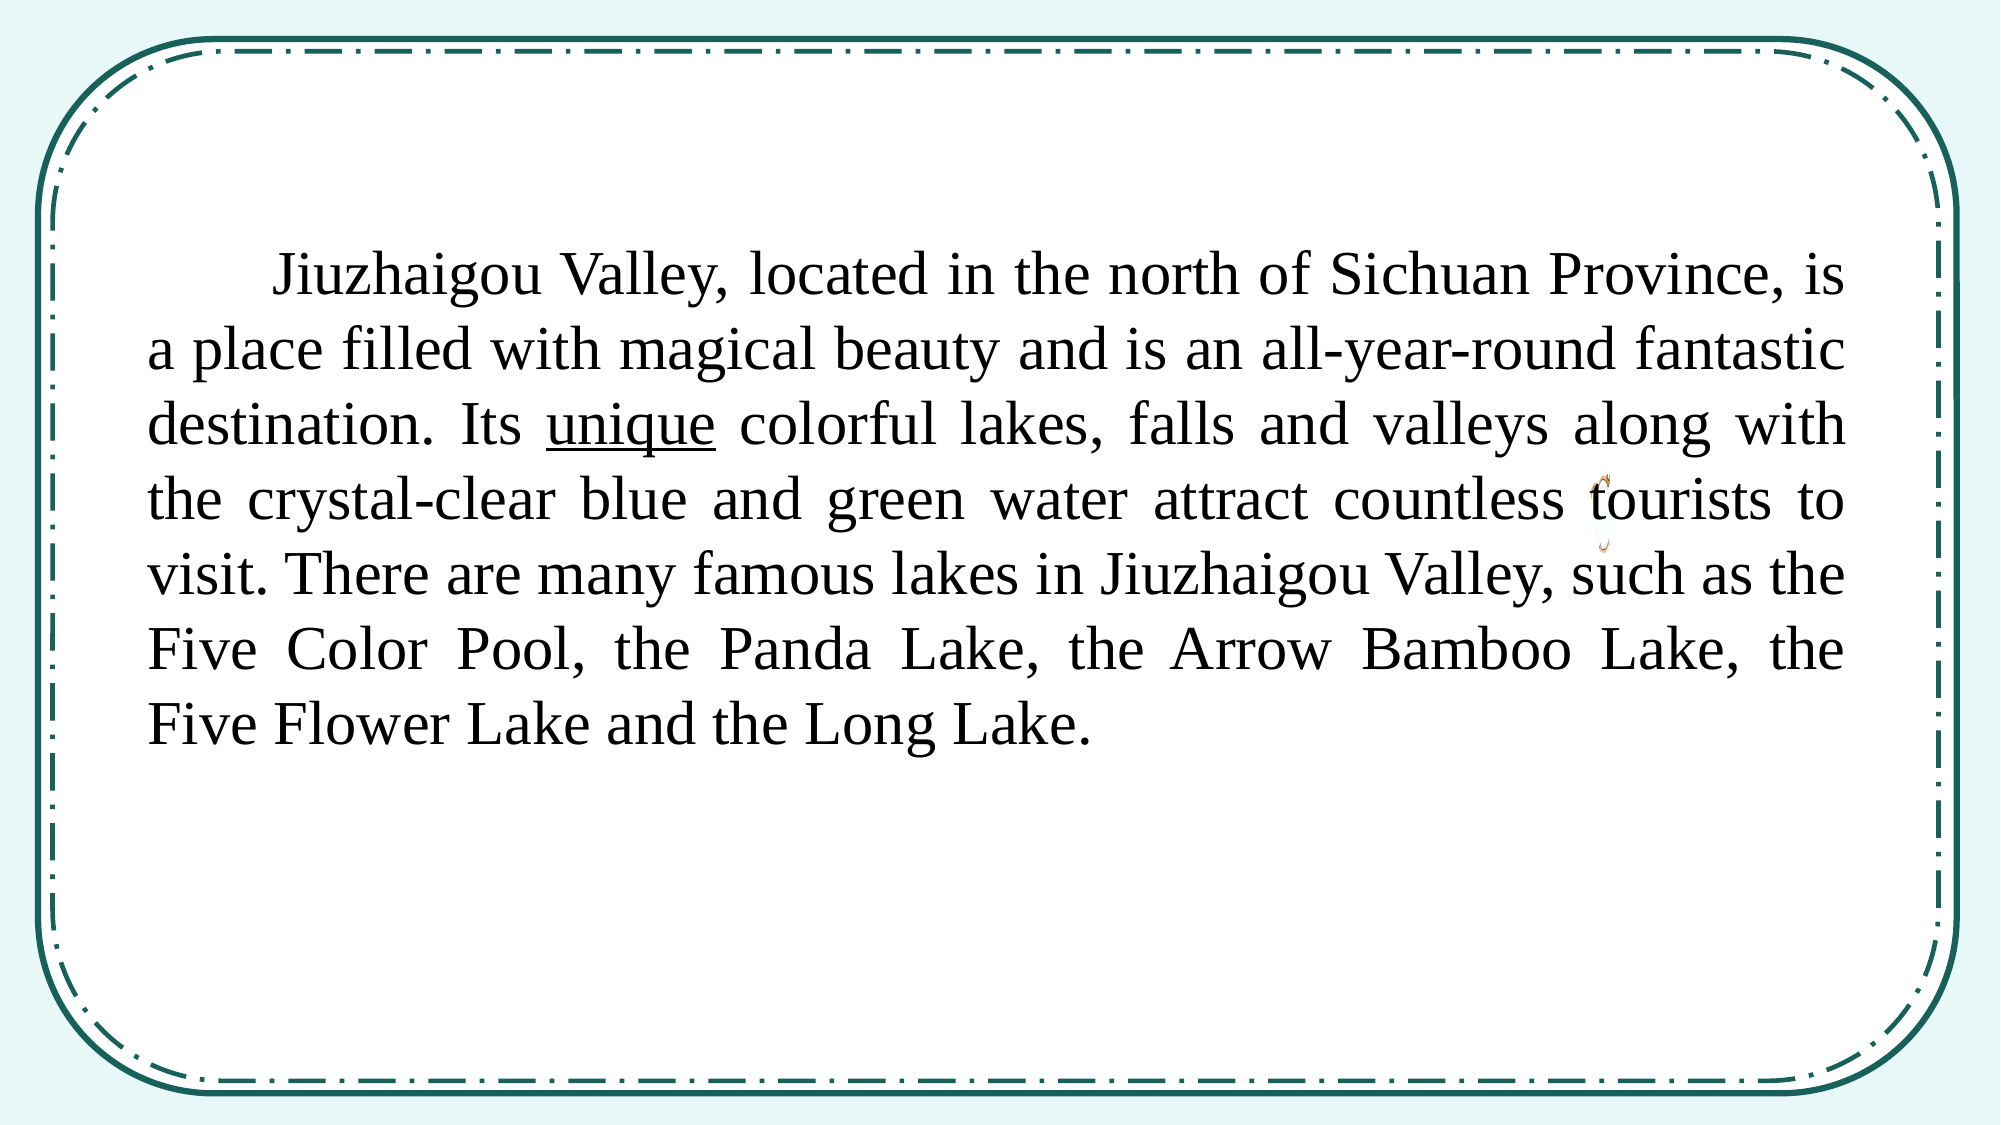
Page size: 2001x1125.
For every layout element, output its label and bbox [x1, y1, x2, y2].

text_box [37, 38, 1958, 1094]
picture [0, 0, 2000, 1125]
